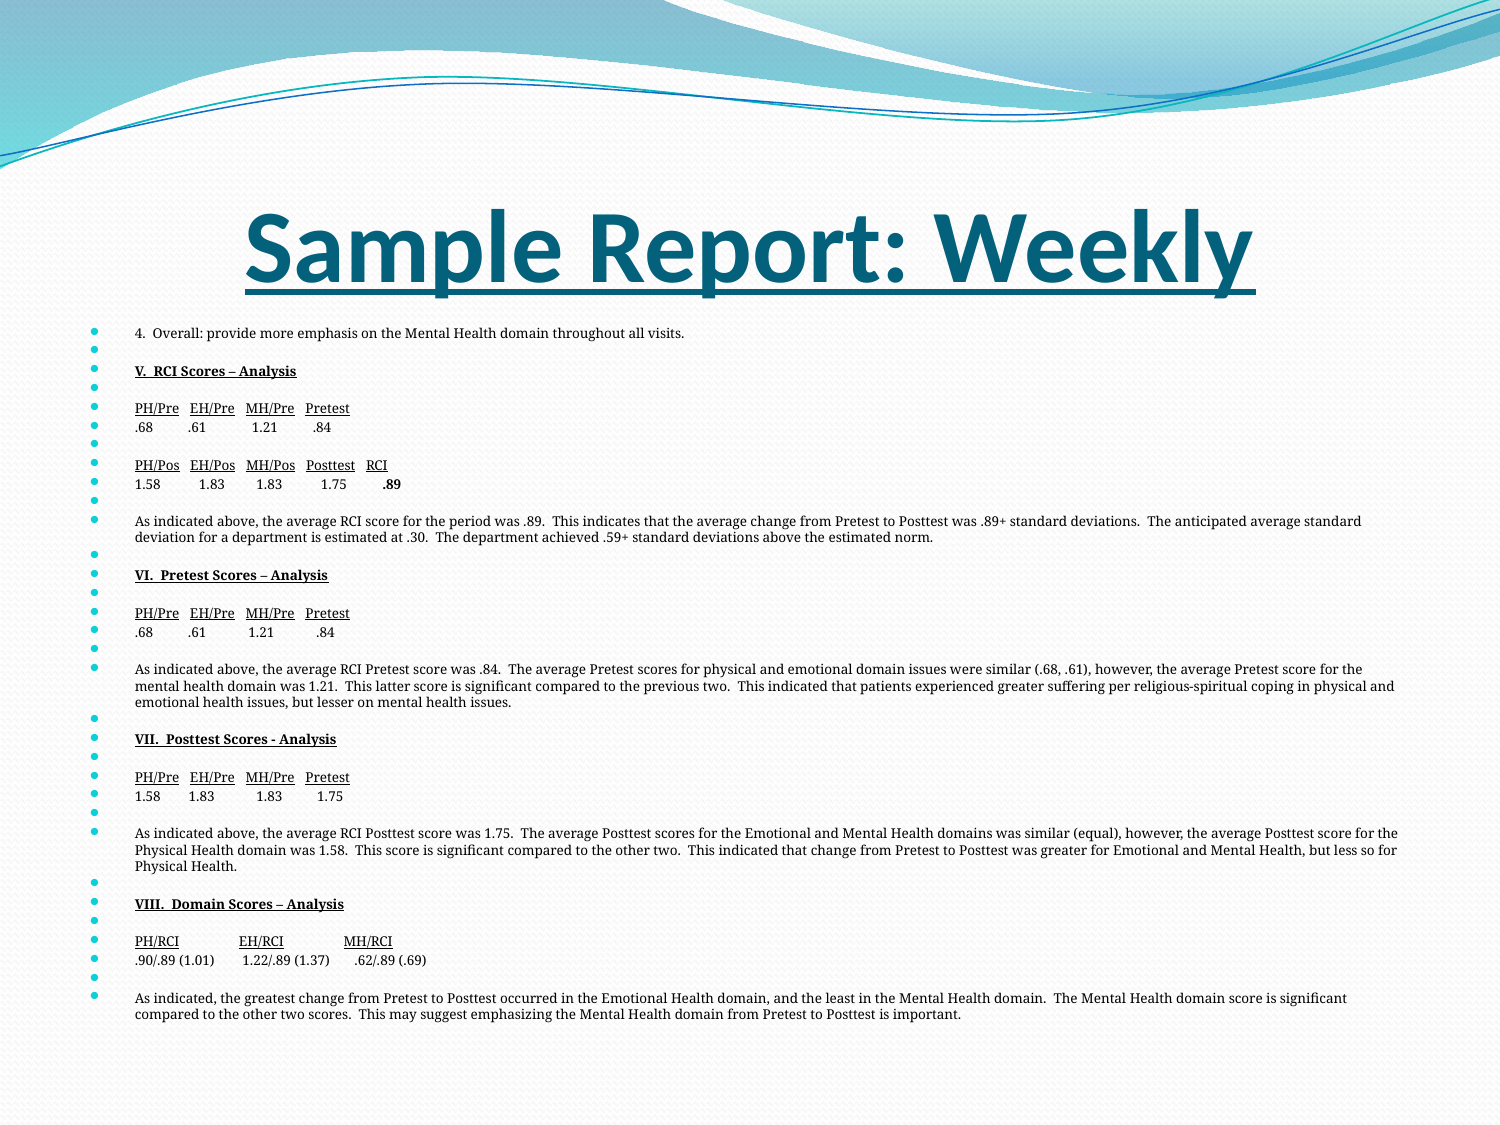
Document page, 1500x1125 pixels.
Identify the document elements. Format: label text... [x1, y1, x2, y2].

list 4. Overall: provide more emphasis on the Mental Health domain throughout all visits. V. RCI Scores – Analysis PH/Pre EH/Pre MH/Pre Pretest .68 .61 1.21 .84 PH/Pos EH/Pos MH/Pos Posttest RCI 1.58 1.83 1.83 1.75 .89 As indicated above, the average RCI score for the period was .89. This indicates that the average change from Pretest to Posttest was .89+ standard deviations. The anticipated average standard deviation for a department is estimated at .30. The department achieved .59+ standard deviations above the estimated norm. VI. Pretest Scores – Analysis PH/Pre EH/Pre MH/Pre Pretest .68 .61 1.21 .84 As indicated above, the average RCI Pretest score was .84. The average Pretest scores for physical and emotional domain issues were similar (.68, .61), however, the average Pretest score for the mental health domain was 1.21. This latter score is significant compared to the previous two. This indicated that patients experienced greater suffering per religious-spiritual coping in physical and emotional health issues, but lesser on mental health issues. VII. Posttest Scores - Analysis PH/Pre EH/Pre MH/Pre Pretest 1.58 1.83 1.83 1.75 As indicated above, the average RCI Posttest score was 1.75. The average Posttest scores for the Emotional and Mental Health domains was similar (equal), however, the average Posttest score for the Physical Health domain was 1.58. This score is significant compared to the other two. This indicated that change from Pretest to Posttest was greater for Emotional and Mental Health, but less so for Physical Health. VIII. Domain Scores – Analysis PH/RCI EH/RCI MH/RCI .90/.89 (1.01) 1.22/.89 (1.37) .62/.89 (.69) As indicated, the greatest change from Pretest to Posttest occurred in the Emotional Health domain, and the least in the Mental Health domain. The Mental Health domain score is significant compared to the other two scores. This may suggest emphasizing the Mental Health domain from Pretest to Posttest is important. [75, 317, 1425, 1038]
title Sample Report: Weekly [75, 115, 1425, 303]
